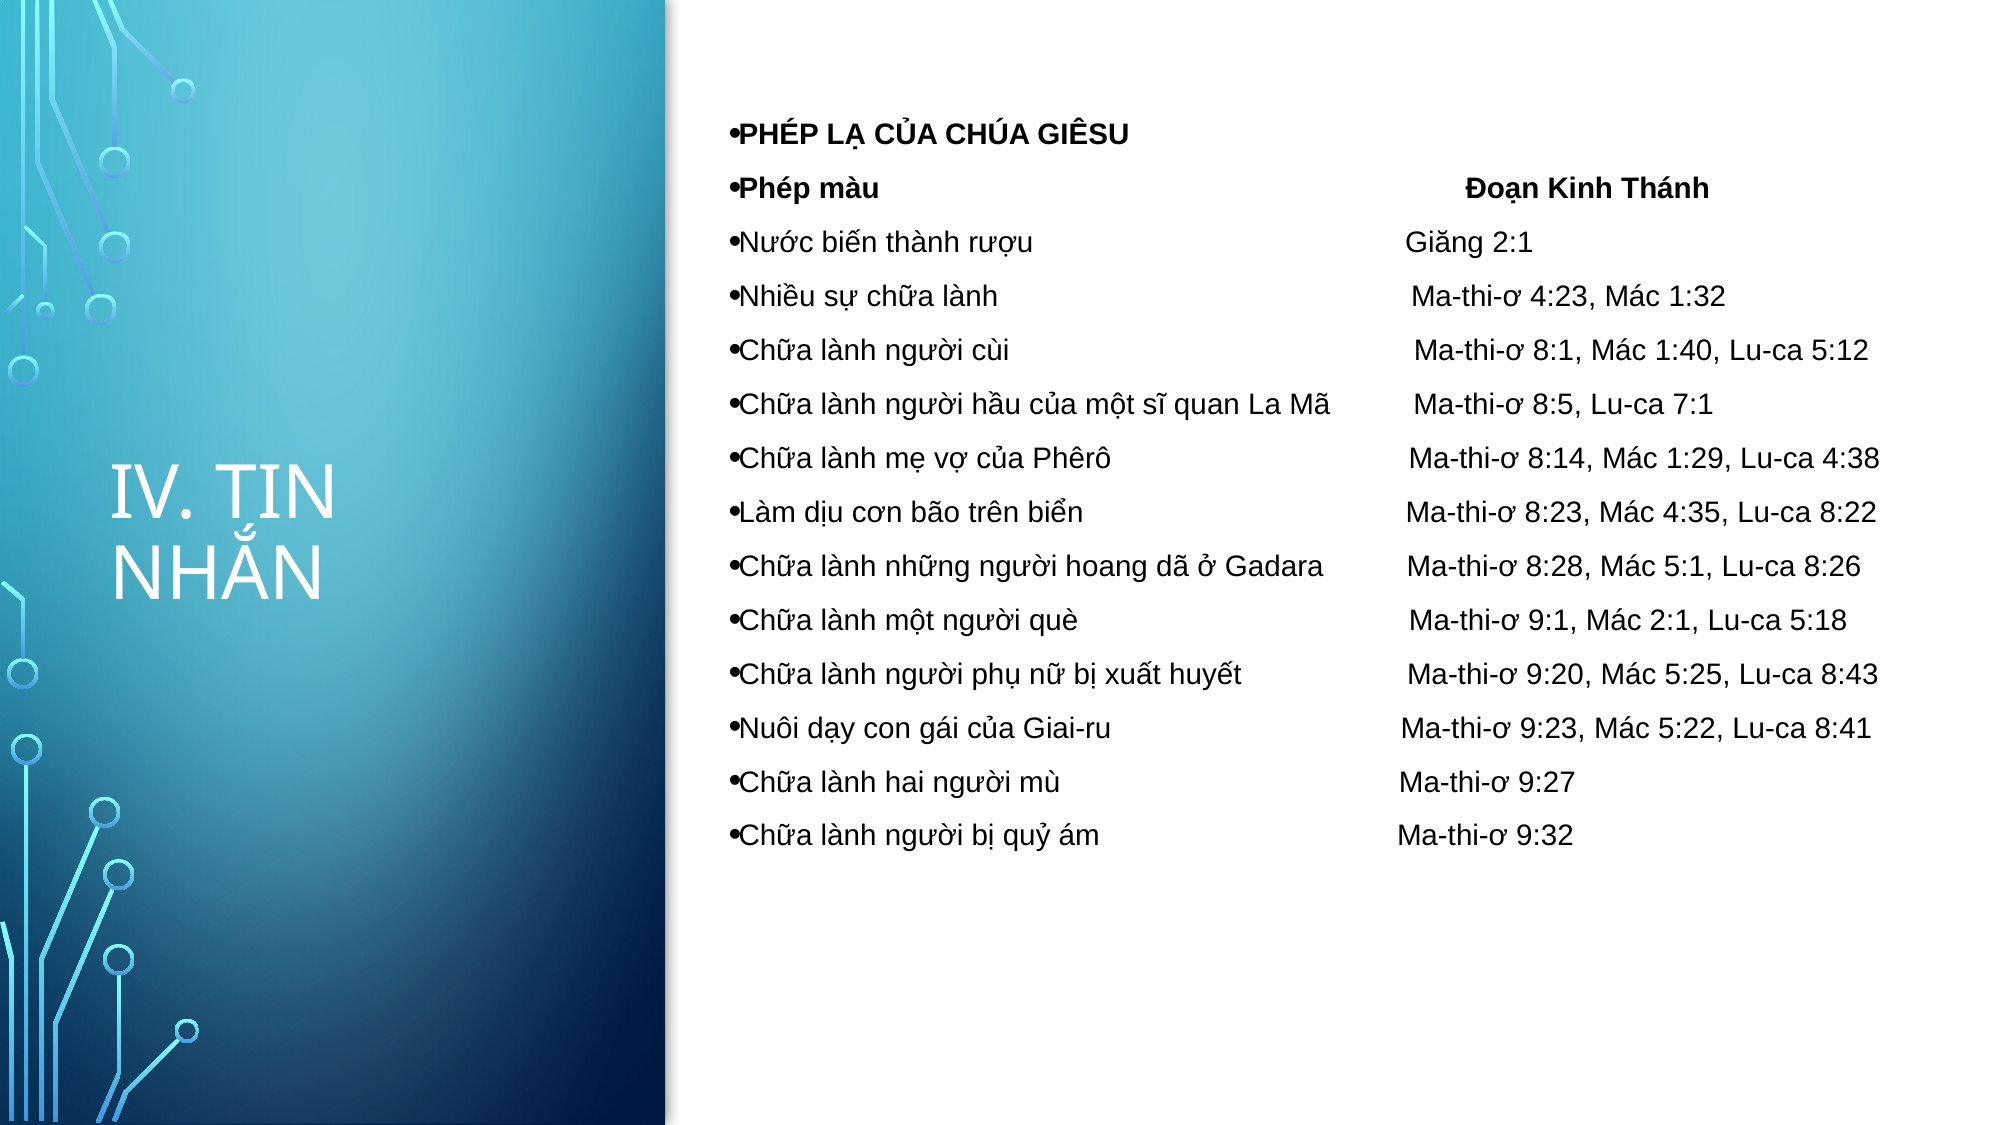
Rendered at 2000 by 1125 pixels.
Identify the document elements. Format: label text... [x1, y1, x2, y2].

picture [0, 0, 667, 1125]
list PHÉP LẠ CỦA CHÚA GIÊSU Phép màu Đoạn Kinh Thánh Nước biến thành rượu Giăng 2:1 Nhiều sự chữa lành Ma-thi-ơ 4:23, Mác 1:32 Chữa lành người cùi Ma-thi-ơ 8:1, Mác 1:40, Lu-ca 5:12 Chữa lành người hầu của một sĩ quan La Mã Ma-thi-ơ 8:5, Lu-ca 7:1 Chữa lành mẹ vợ của Phêrô Ma-thi-ơ 8:14, Mác 1:29, Lu-ca 4:38 Làm dịu cơn bão trên biển Ma-thi-ơ 8:23, Mác 4:35, Lu-ca 8:22 Chữa lành những người hoang dã ở Gadara Ma-thi-ơ 8:28, Mác 5:1, Lu-ca 8:26 Chữa lành một người què Ma-thi-ơ 9:1, Mác 2:1, Lu-ca 5:18 Chữa lành người phụ nữ bị xuất huyết Ma-thi-ơ 9:20, Mác 5:25, Lu-ca 8:43 Nuôi dạy con gái của Giai-ru Ma-thi-ơ 9:23, Mác 5:22, Lu-ca 8:41 Chữa lành hai người mù Ma-thi-ơ 9:27 Chữa lành người bị quỷ ám Ma-thi-ơ 9:32 [713, 102, 1948, 1043]
text_box [678, 0, 2000, 1125]
